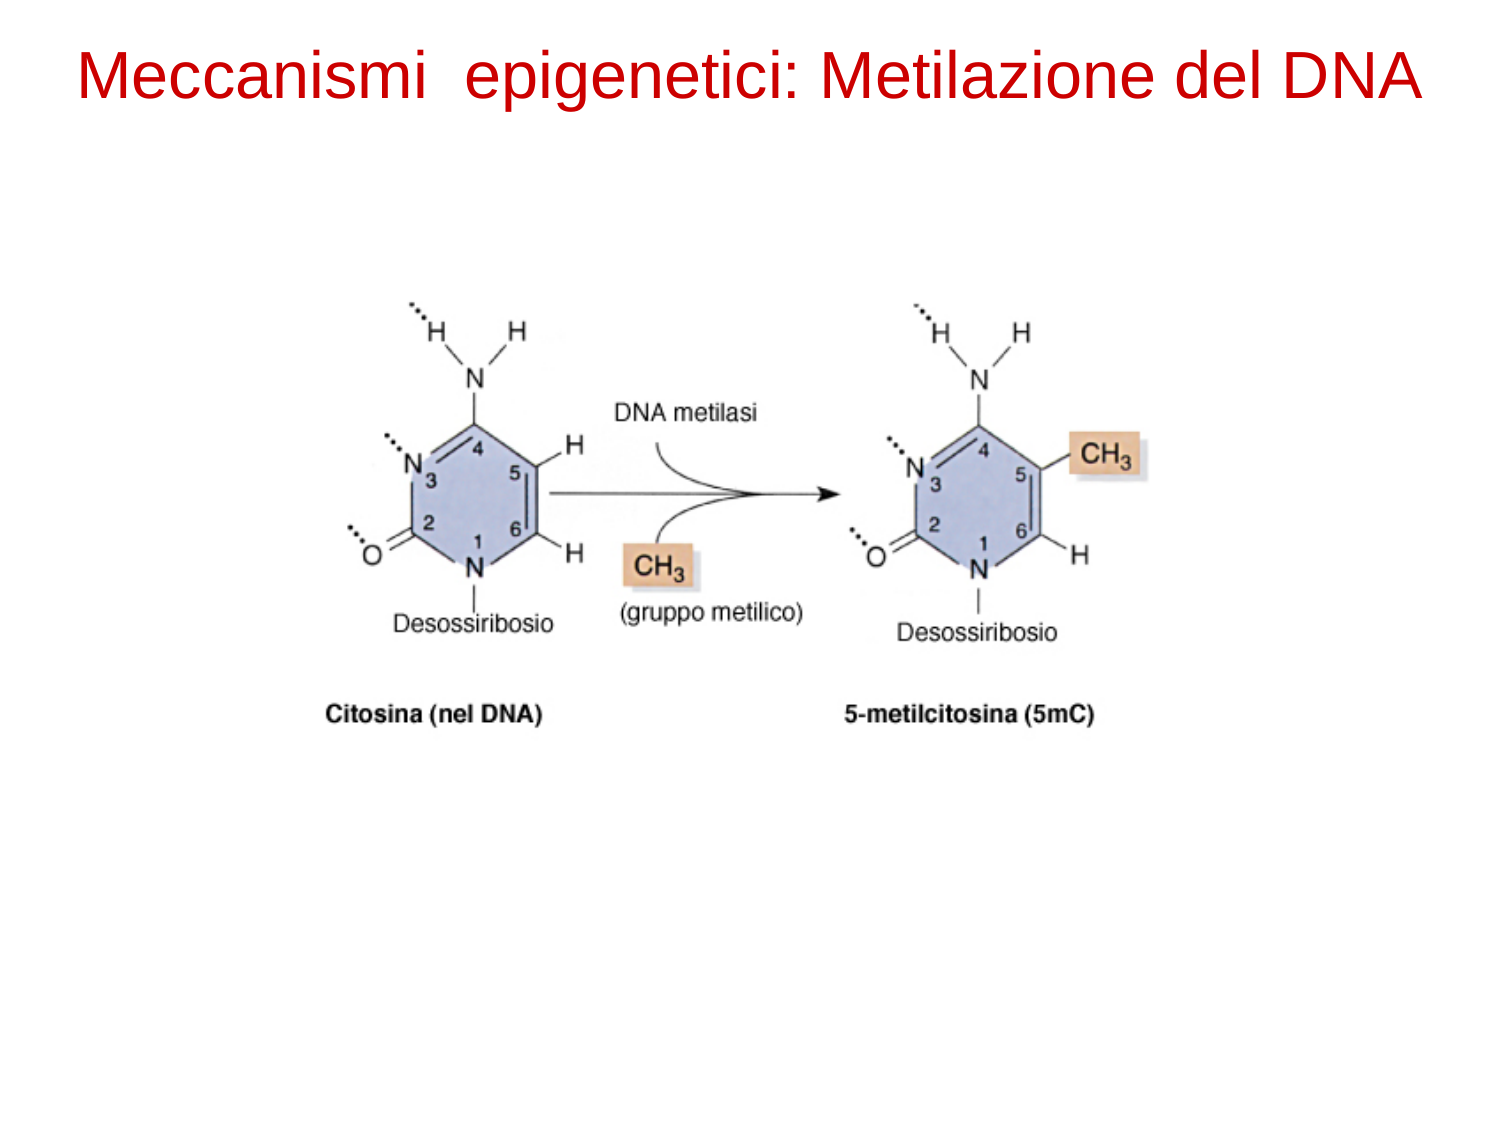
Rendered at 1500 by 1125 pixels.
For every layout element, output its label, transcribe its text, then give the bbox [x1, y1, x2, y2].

picture [324, 287, 1176, 763]
text_box Meccanismi epigenetici: Metilazione del DNA [0, 24, 1500, 120]
